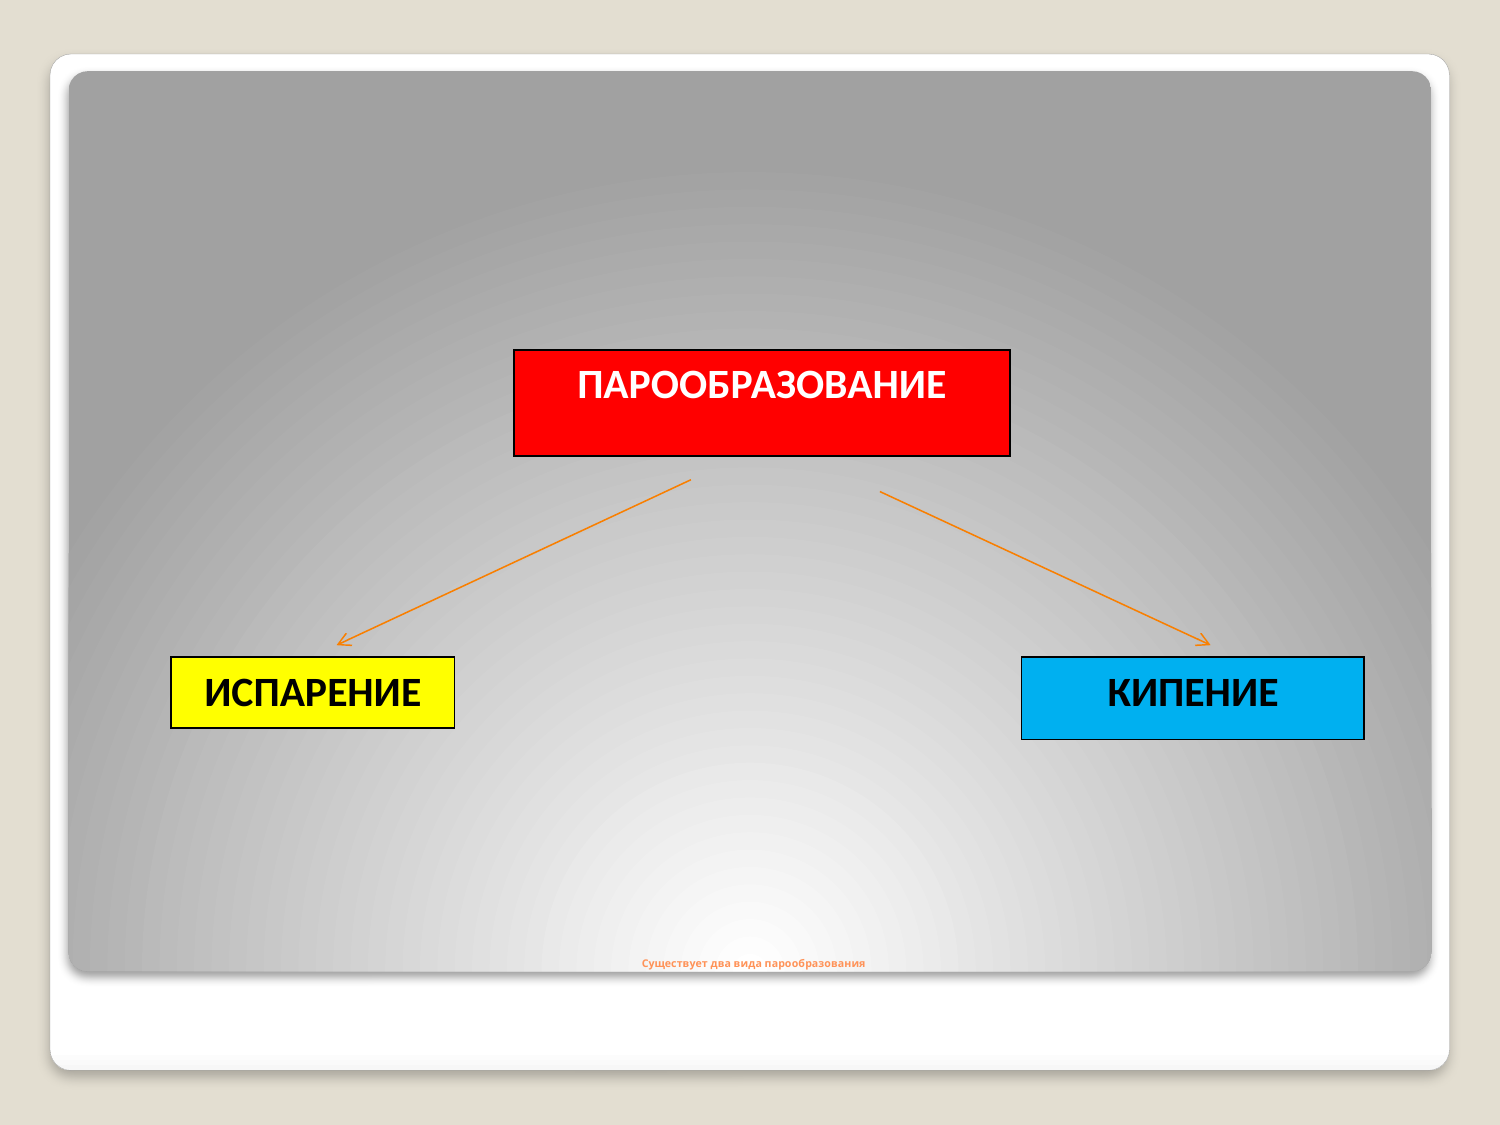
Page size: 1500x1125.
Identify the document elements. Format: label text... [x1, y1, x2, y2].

text_box ИСПАРЕНИЕ [171, 656, 455, 728]
title Существует два вида парообразования [82, 817, 1425, 990]
text_box КИПЕНИЕ [1021, 656, 1365, 740]
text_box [879, 491, 1211, 646]
text_box ПАРООБРАЗОВАНИЕ [513, 349, 1010, 457]
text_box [336, 479, 692, 646]
